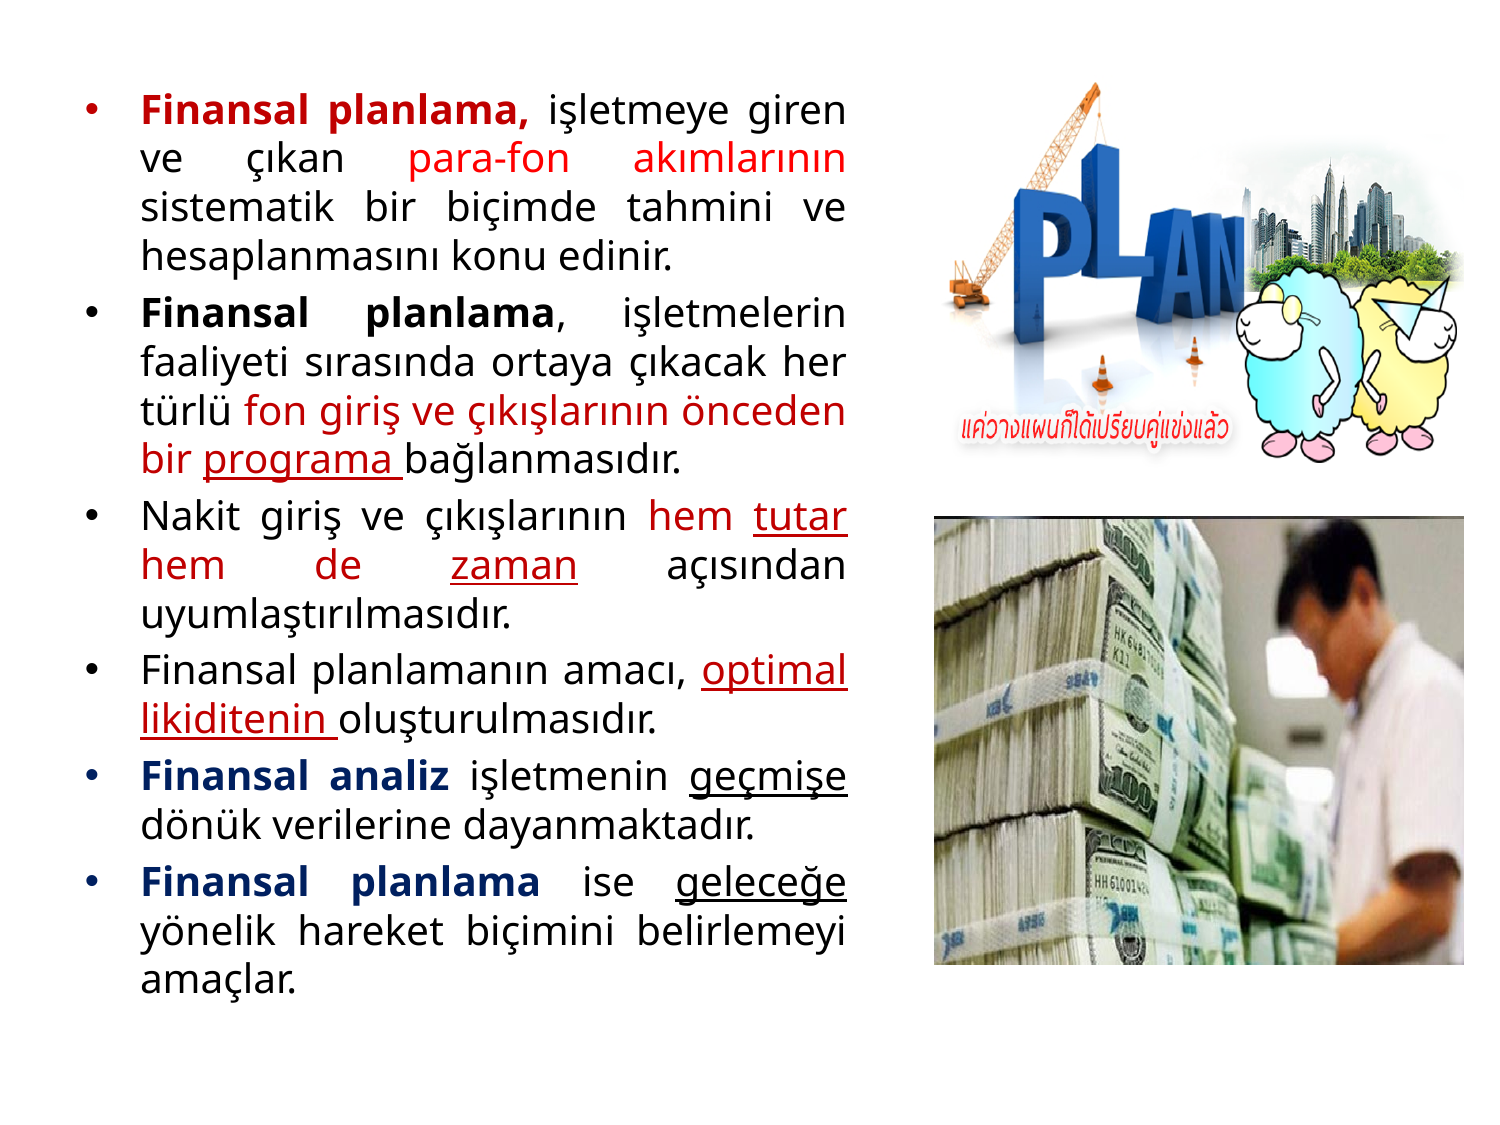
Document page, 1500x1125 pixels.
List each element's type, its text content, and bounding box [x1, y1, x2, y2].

list Finansal planlama, işletmeye giren ve çıkan para-fon akımlarının sistematik bir biçimde tahmini ve hesaplanmasını konu edinir. Finansal planlama, işletmelerin faaliyeti sırasında ortaya çıkacak her türlü fon giriş ve çıkışlarının önceden bir programa bağlanmasıdır. Nakit giriş ve çıkışlarının hem tutar hem de zaman açısından uyumlaştırılmasıdır. Finansal planlamanın amacı, optimal likiditenin oluşturulmasıdır. Finansal analiz işletmenin geçmişe dönük verilerine dayanmaktadır. Finansal planlama ise geleceğe yönelik hareket biçimini belirlemeyi amaçlar. [70, 76, 863, 1040]
picture [934, 75, 1464, 965]
